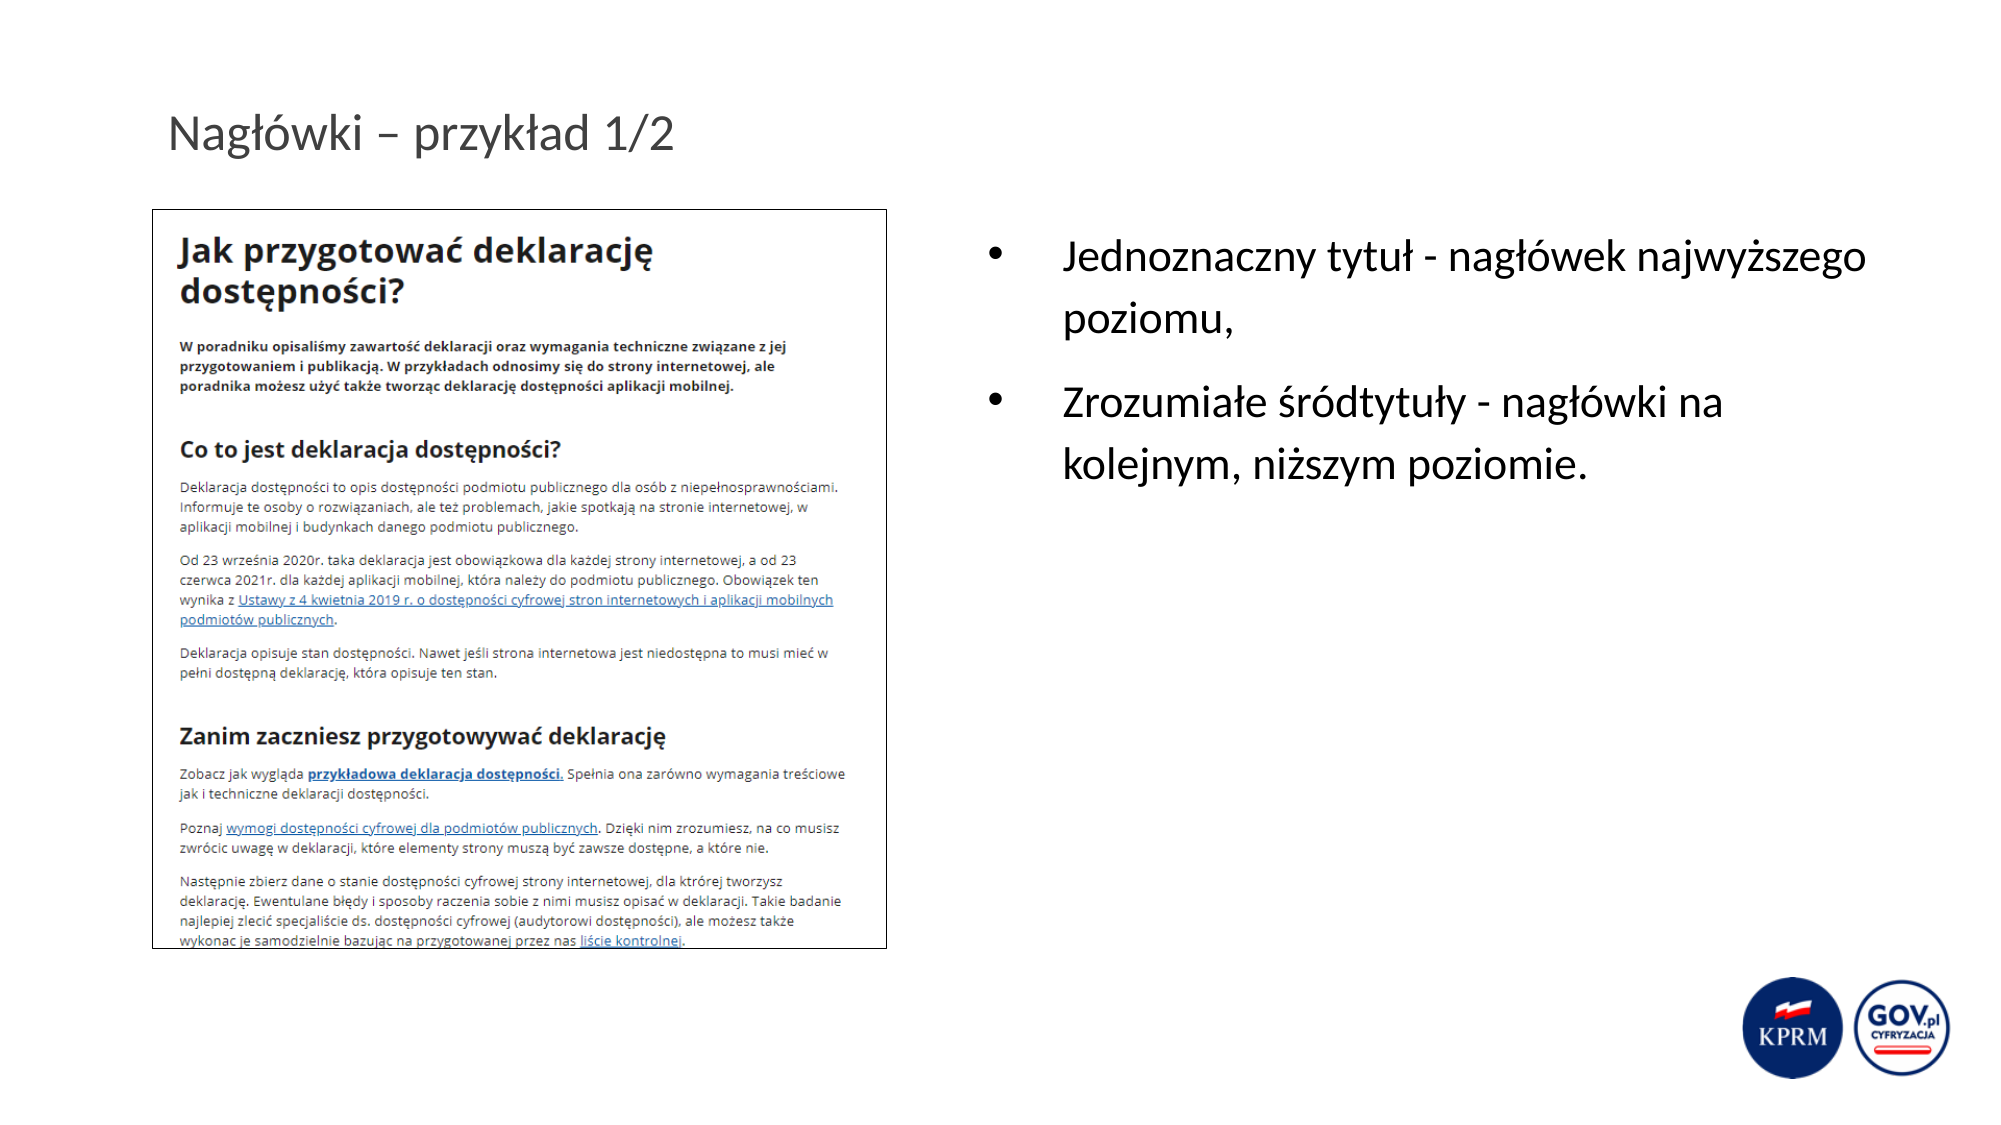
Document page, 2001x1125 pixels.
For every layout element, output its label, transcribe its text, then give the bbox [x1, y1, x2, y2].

list Jednoznaczny tytuł - nagłówek najwyższego poziomu, Zrozumiałe śródtytuły - nagłówki na kolejnym, niższym poziomie. [972, 211, 1886, 932]
title Nagłówki – przykład 1/2 [152, 98, 1886, 211]
picture [152, 210, 887, 949]
picture [1742, 970, 1960, 1086]
